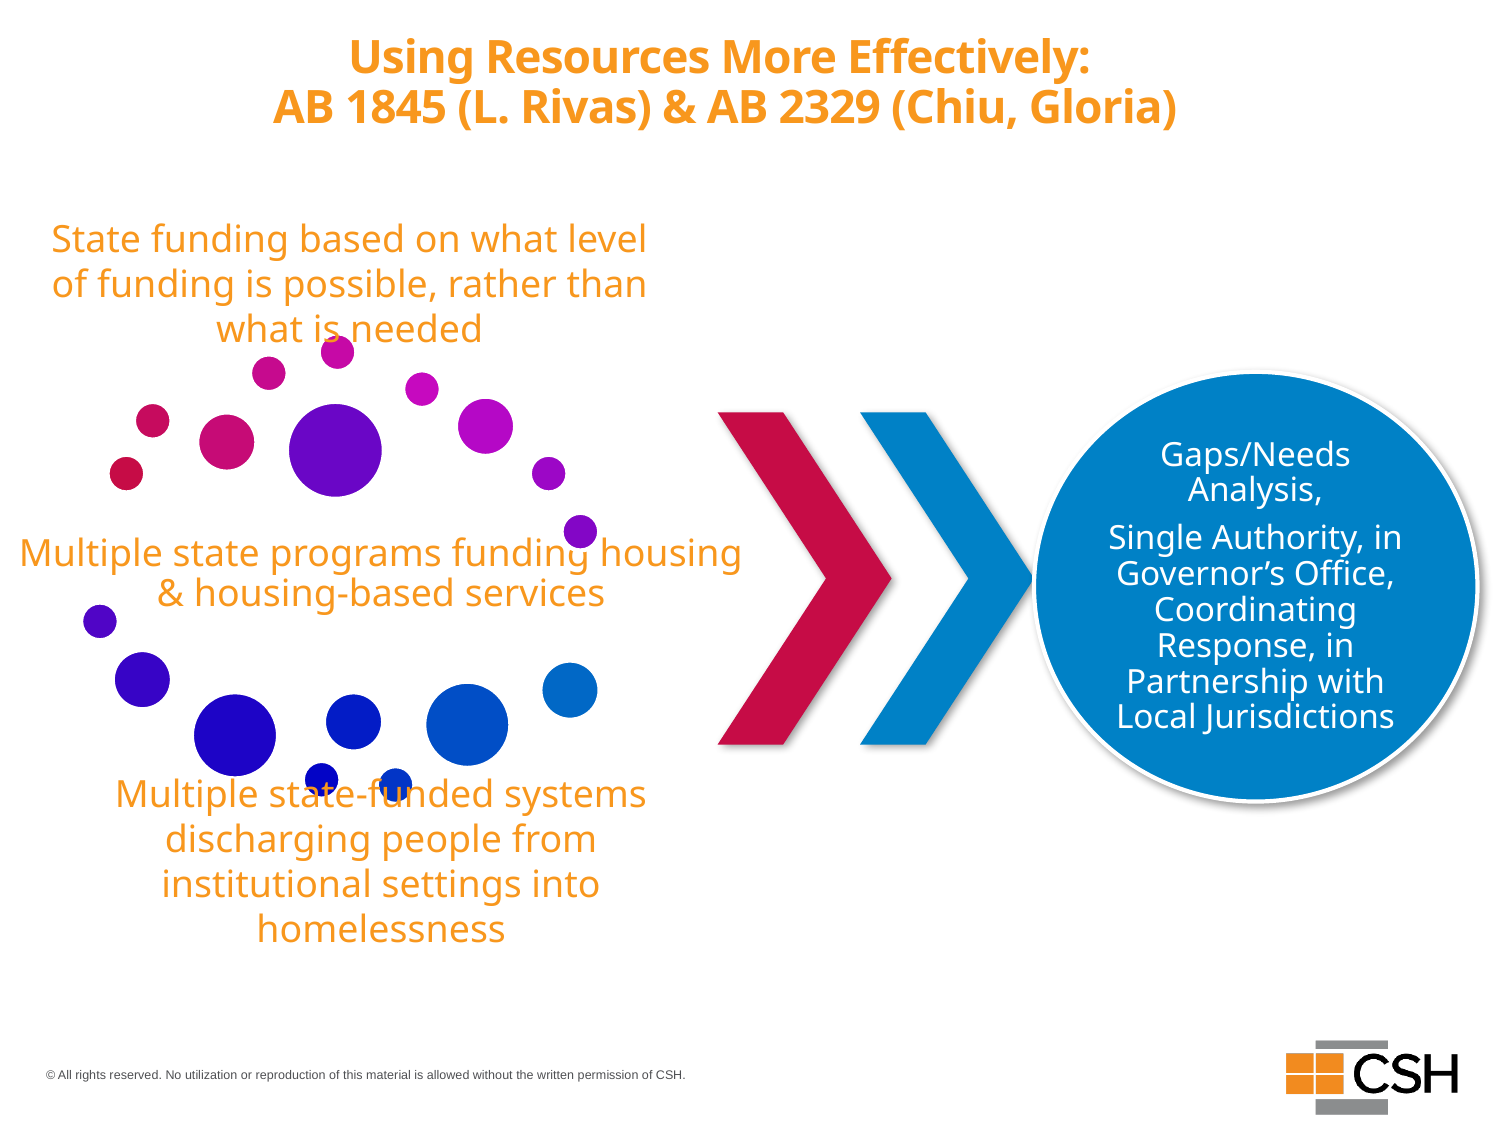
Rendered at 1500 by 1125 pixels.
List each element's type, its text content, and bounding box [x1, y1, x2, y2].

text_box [0, 112, 1479, 1025]
footer © All rights reserved. No utilization or reproduction of this material is allowed without the written permission of CSH. [31, 1044, 1250, 1105]
title Using Resources More Effectively: AB 1845 (L. Rivas) & AB 2329 (Chiu, Gloria) [37, 26, 1413, 110]
picture [1276, 1030, 1464, 1125]
